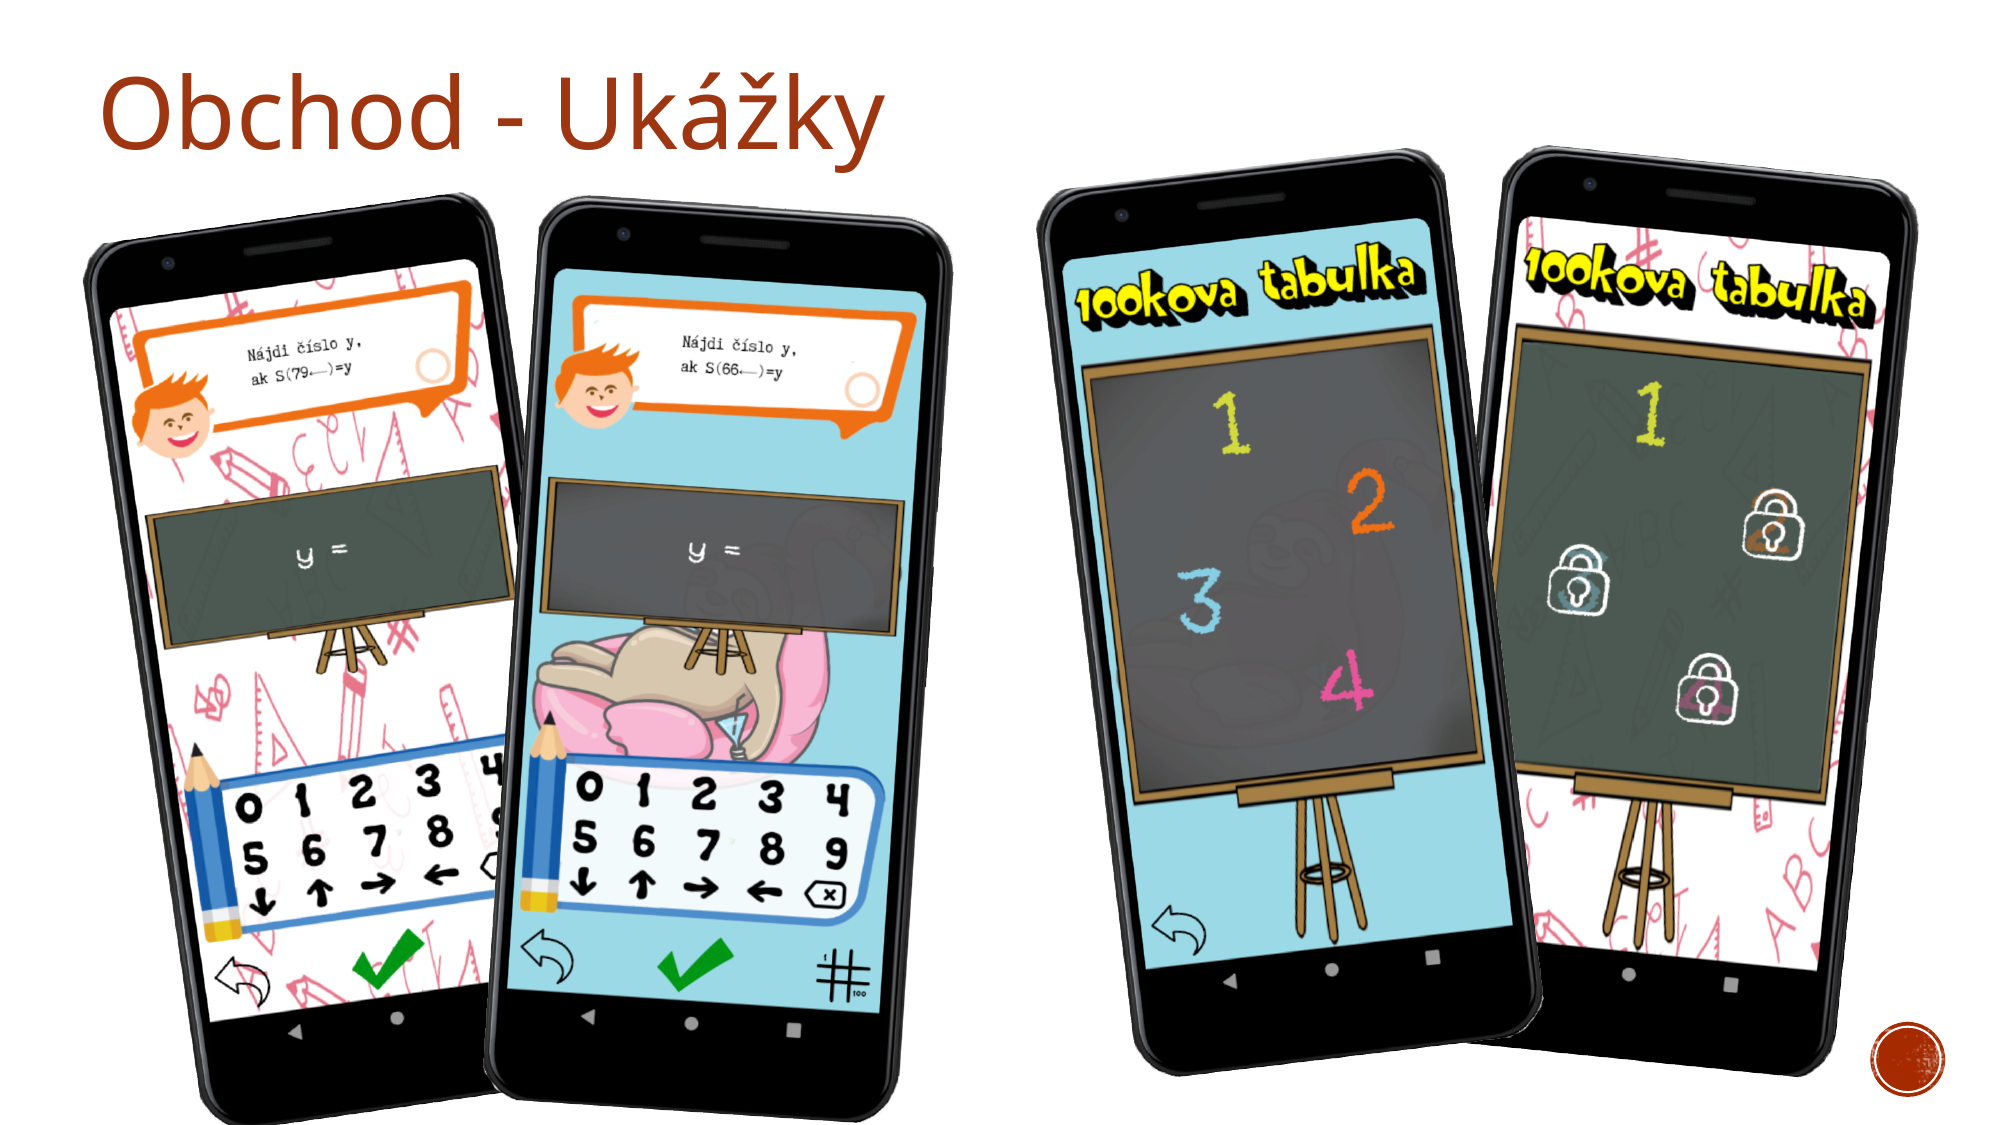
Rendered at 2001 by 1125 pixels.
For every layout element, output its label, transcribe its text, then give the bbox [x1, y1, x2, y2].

text_box Obchod - Ukážky [82, 42, 1083, 178]
picture [1878, 180, 1923, 617]
picture [79, 189, 956, 1125]
picture [1032, 142, 1877, 1080]
